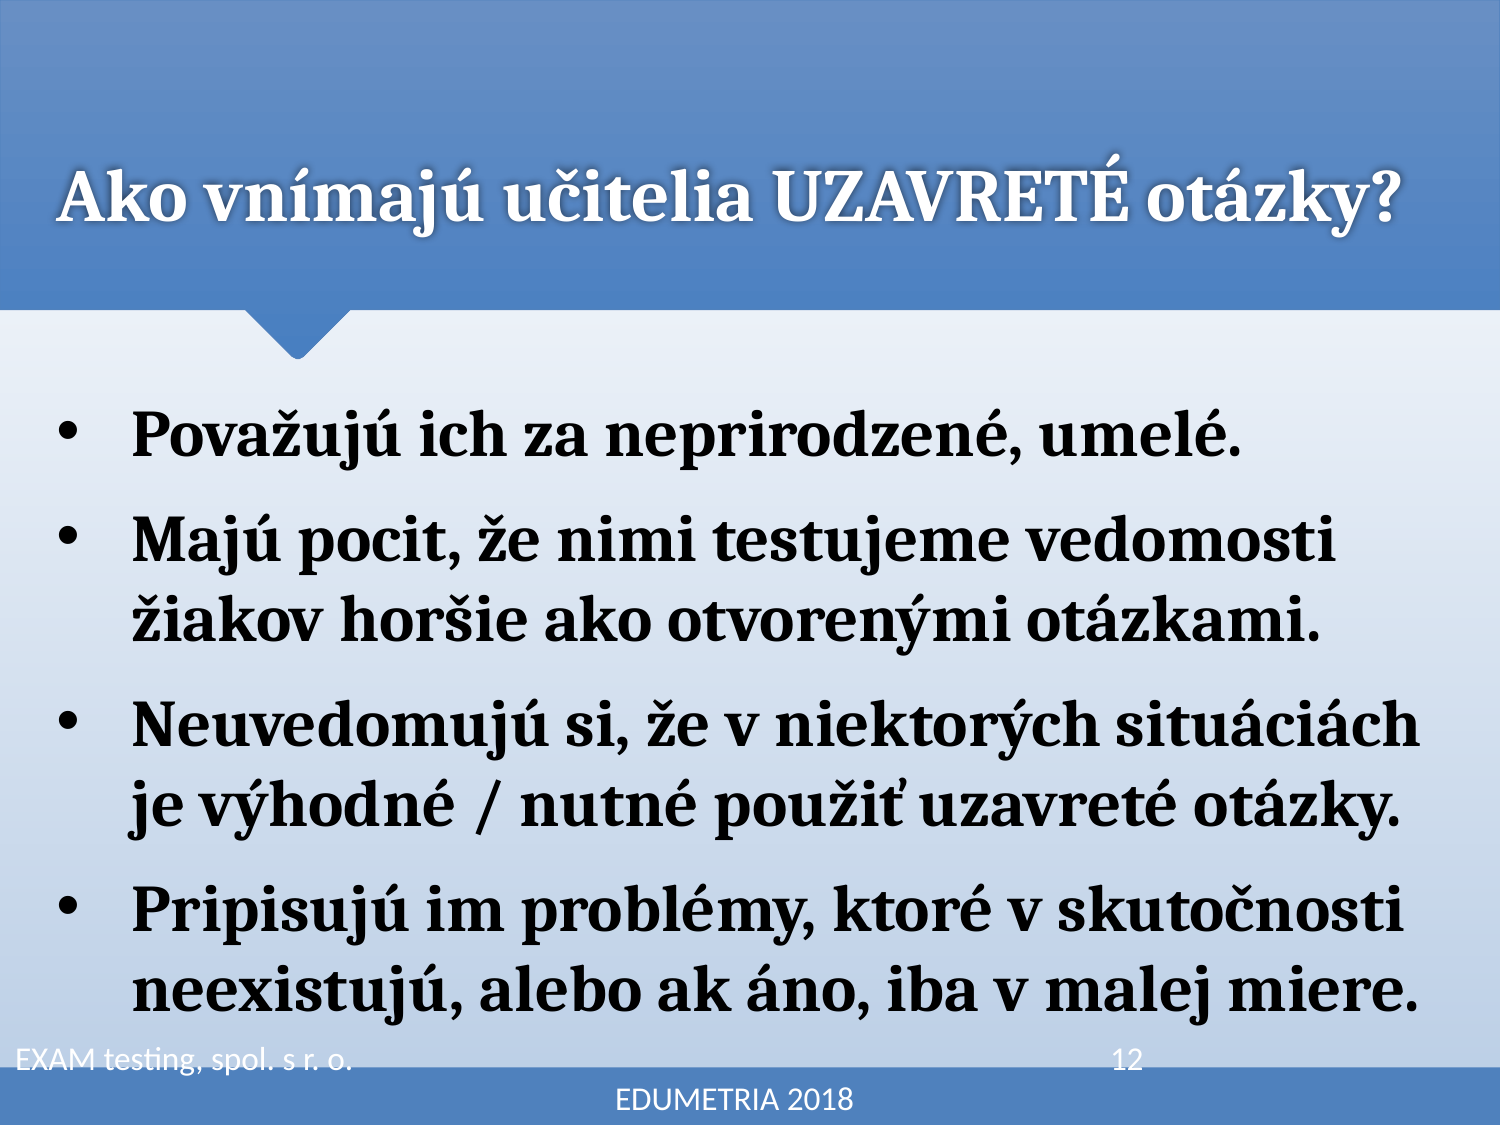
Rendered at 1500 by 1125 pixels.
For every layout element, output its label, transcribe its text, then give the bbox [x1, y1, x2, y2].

footer EXAM testing, spol. s r. o. 12 EDUMETRIA 2018 [0, 1067, 1500, 1125]
title Ako vnímajú učitelia UZAVRETÉ otázky? [41, 48, 1459, 238]
text_box Považujú ich za neprirodzené, umelé. Majú pocit, že nimi testujeme vedomosti žiakov horšie ako otvorenými otázkami. Neuvedomujú si, že v niektorých situáciách je výhodné / nutné použiť uzavreté otázky. Pripisujú im problémy, ktoré v skutočnosti neexistujú, alebo ak áno, iba v malej miere. [40, 381, 1460, 1067]
